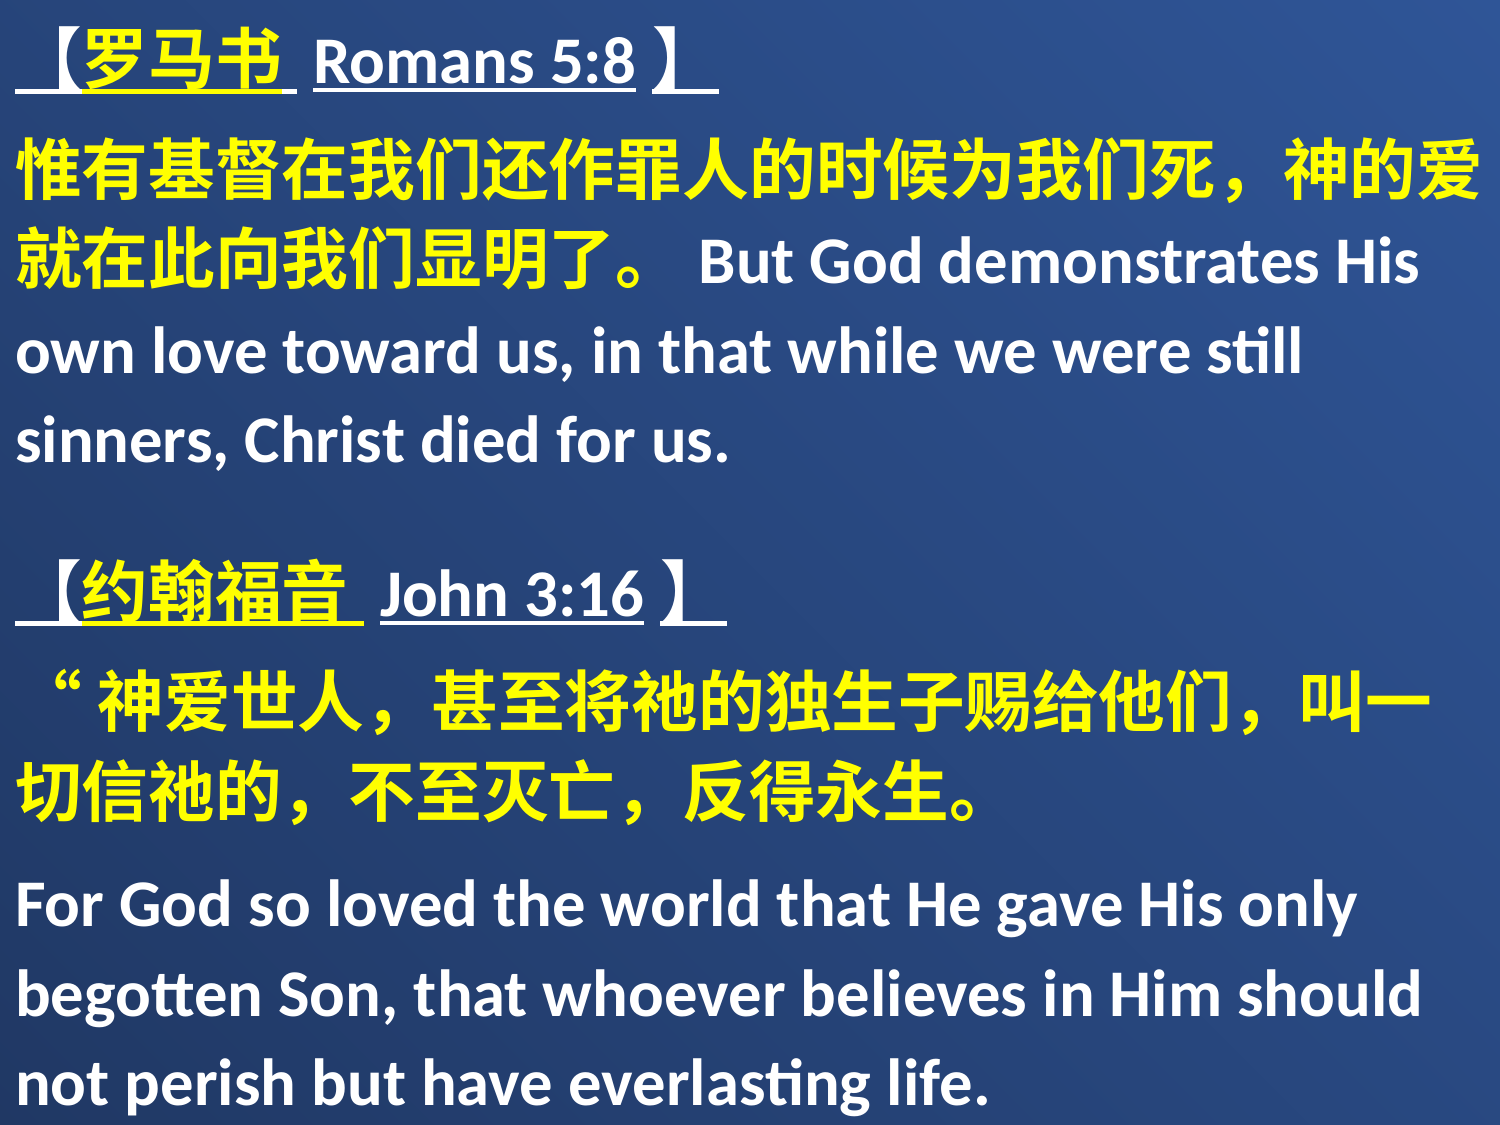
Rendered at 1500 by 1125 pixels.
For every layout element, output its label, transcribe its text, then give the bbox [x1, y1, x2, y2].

subtitle 【罗马书 Romans 5:8】 惟有基督在我们还作罪人的时候为我们死，神的爱就在此向我们显明了。But God demonstrates His own love toward us, in that while we were still sinners, Christ died for us. 【约翰福音 John 3:16】 “神爱世人，甚至将祂的独生子赐给他们，叫一切信祂的，不至灭亡，反得永生。 For God so loved the world that He gave His only begotten Son, that whoever believes in Him should not perish but have everlasting life. [0, 0, 1500, 1125]
